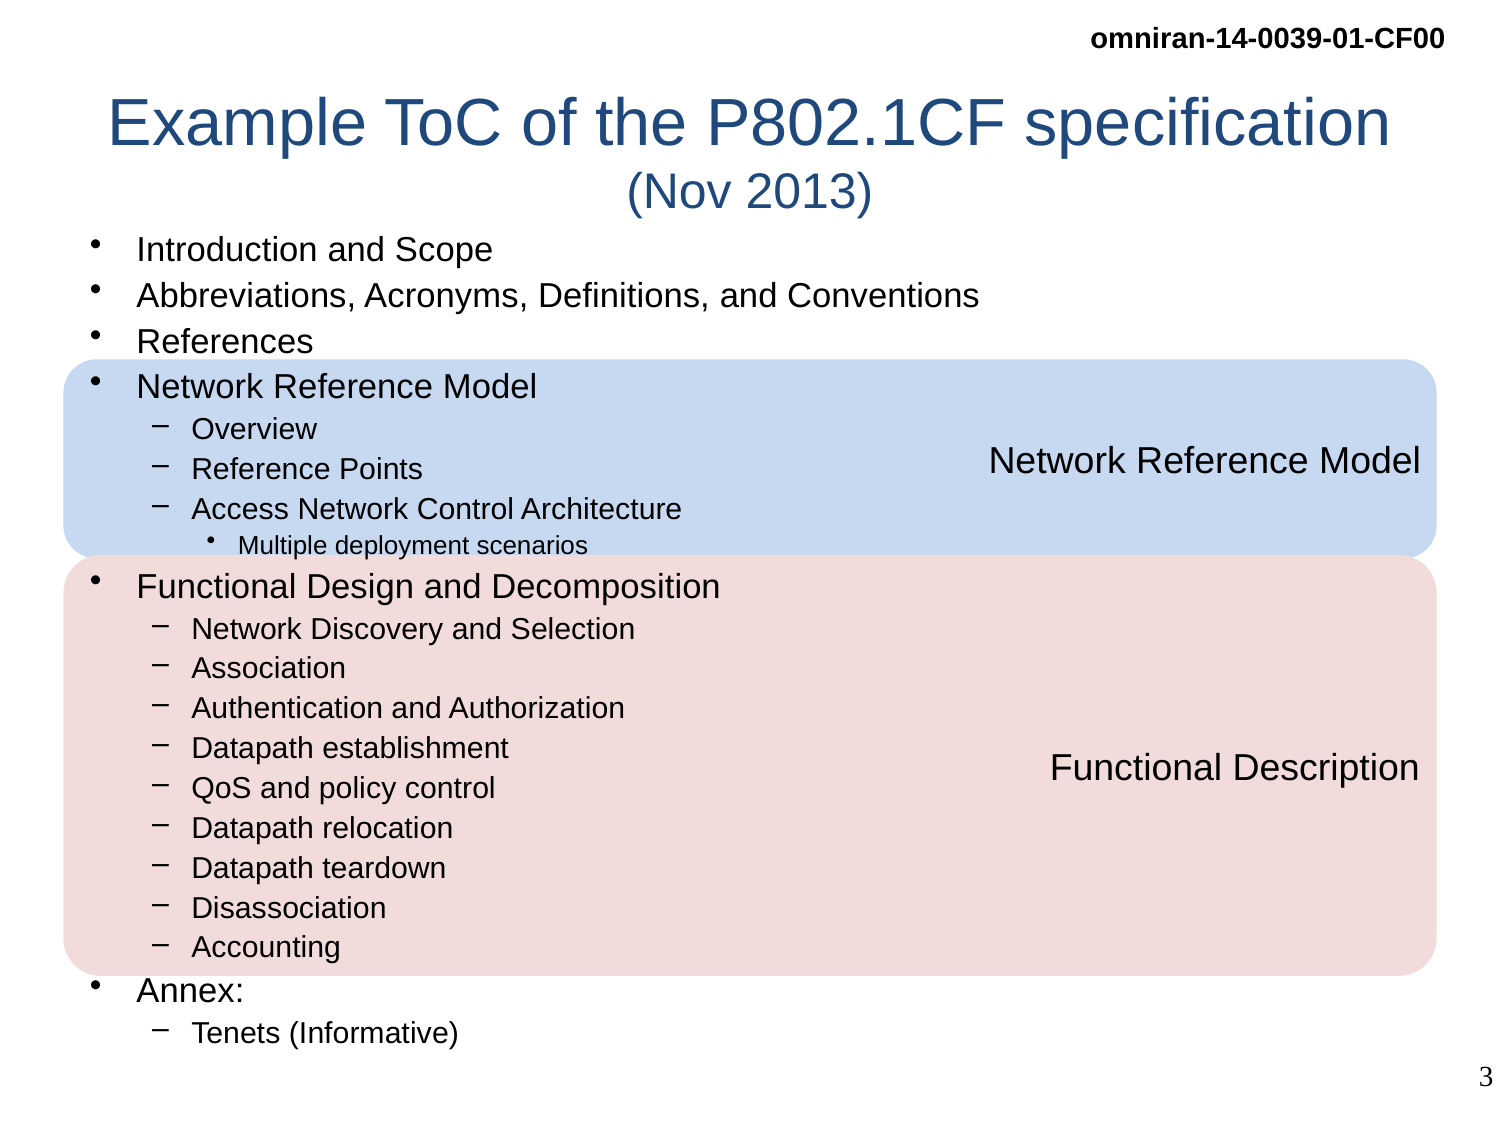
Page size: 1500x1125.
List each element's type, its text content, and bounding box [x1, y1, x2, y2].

list Introduction and Scope Abbreviations, Acronyms, Definitions, and Conventions References Network Reference Model Overview Reference Points Access Network Control Architecture Multiple deployment scenarios Functional Design and Decomposition Network Discovery and Selection Association Authentication and Authorization Datapath establishment QoS and policy control Datapath relocation Datapath teardown Disassociation Accounting Annex: Tenets (Informative) [75, 215, 1425, 1065]
text_box Functional Description [1425, 565, 1437, 966]
text_box Network Reference Model [63, 367, 75, 551]
text_box Network Reference Model [1425, 367, 1437, 551]
title Example ToC of the P802.1CF specification (Nov 2013) [75, 45, 1425, 215]
text_box Functional Description [63, 565, 75, 966]
